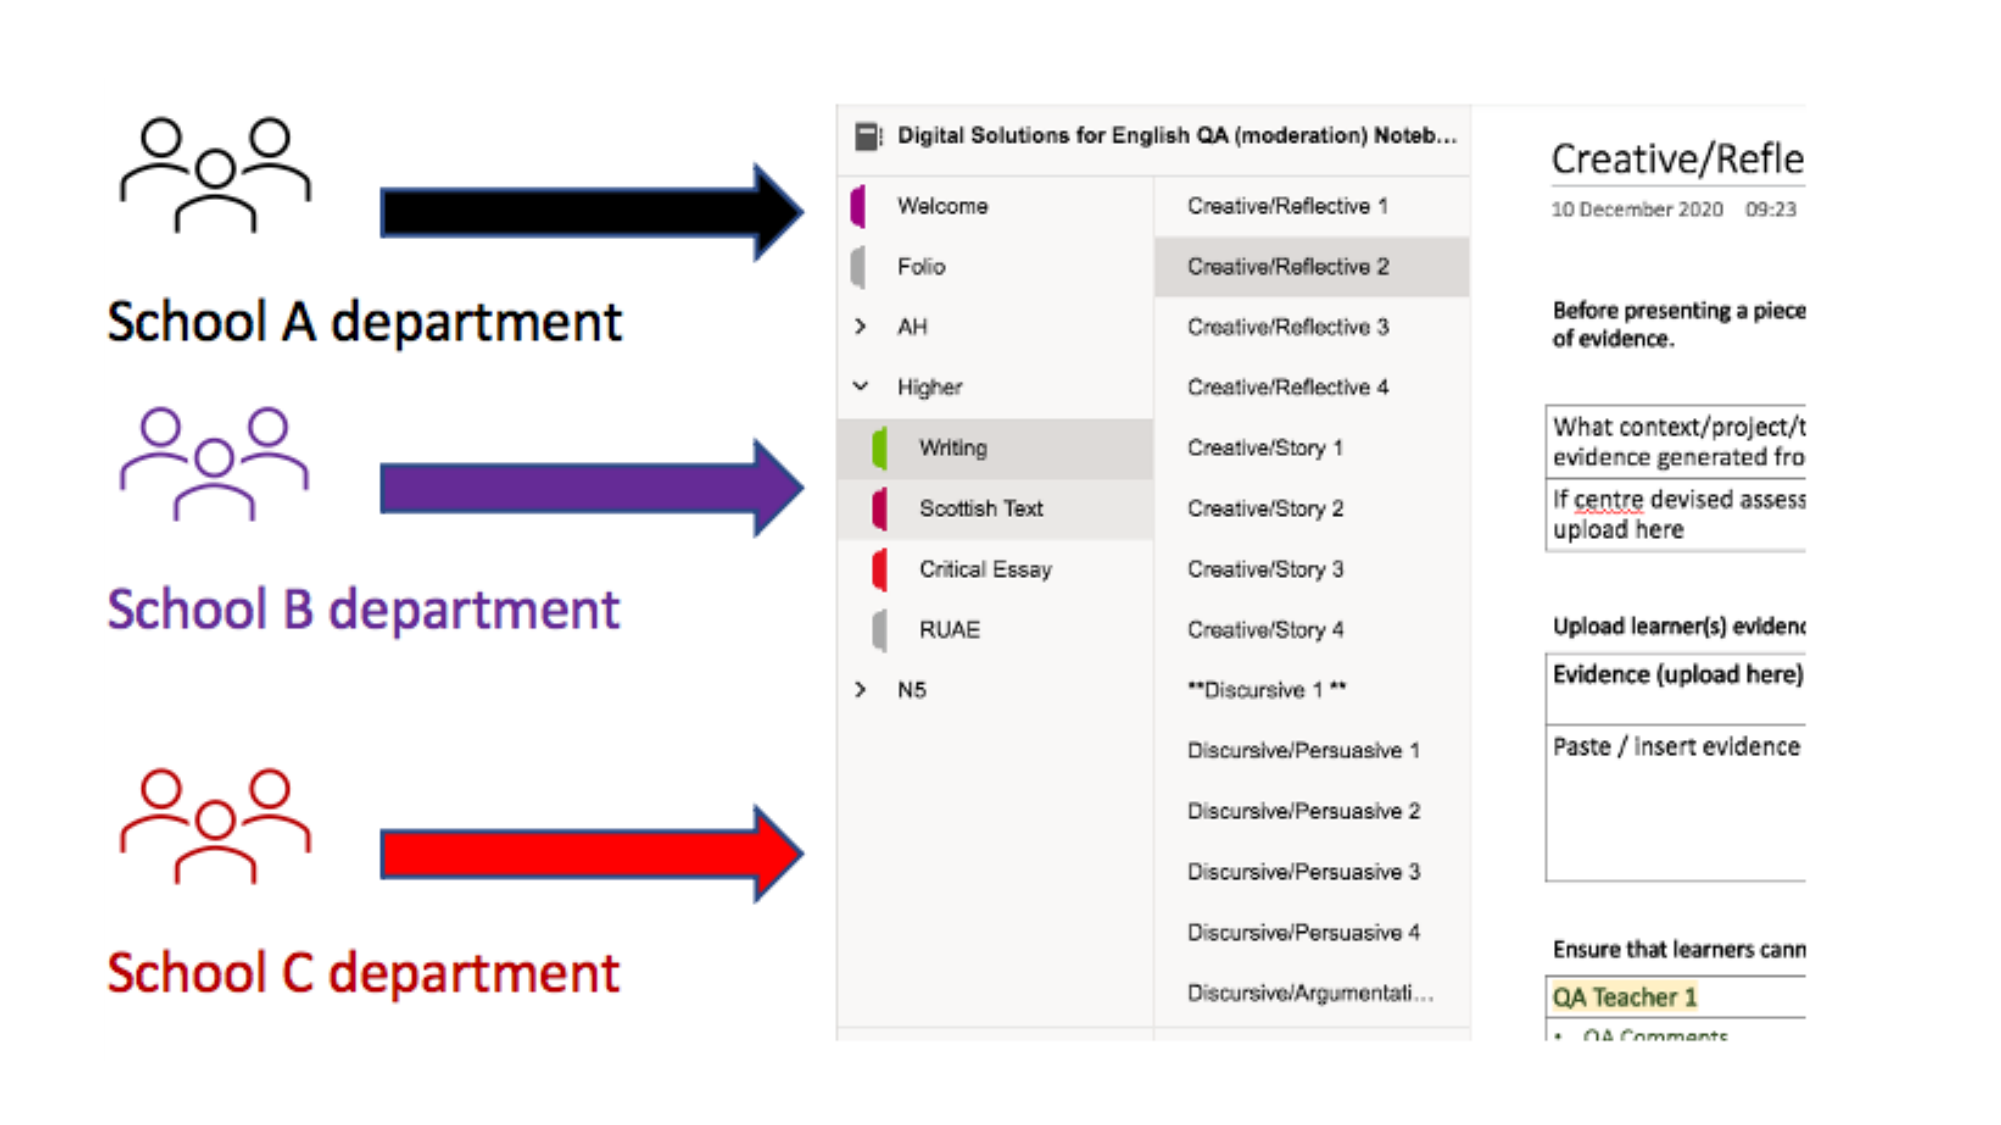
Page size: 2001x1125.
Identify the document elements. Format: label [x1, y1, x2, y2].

picture [103, 78, 1921, 1061]
